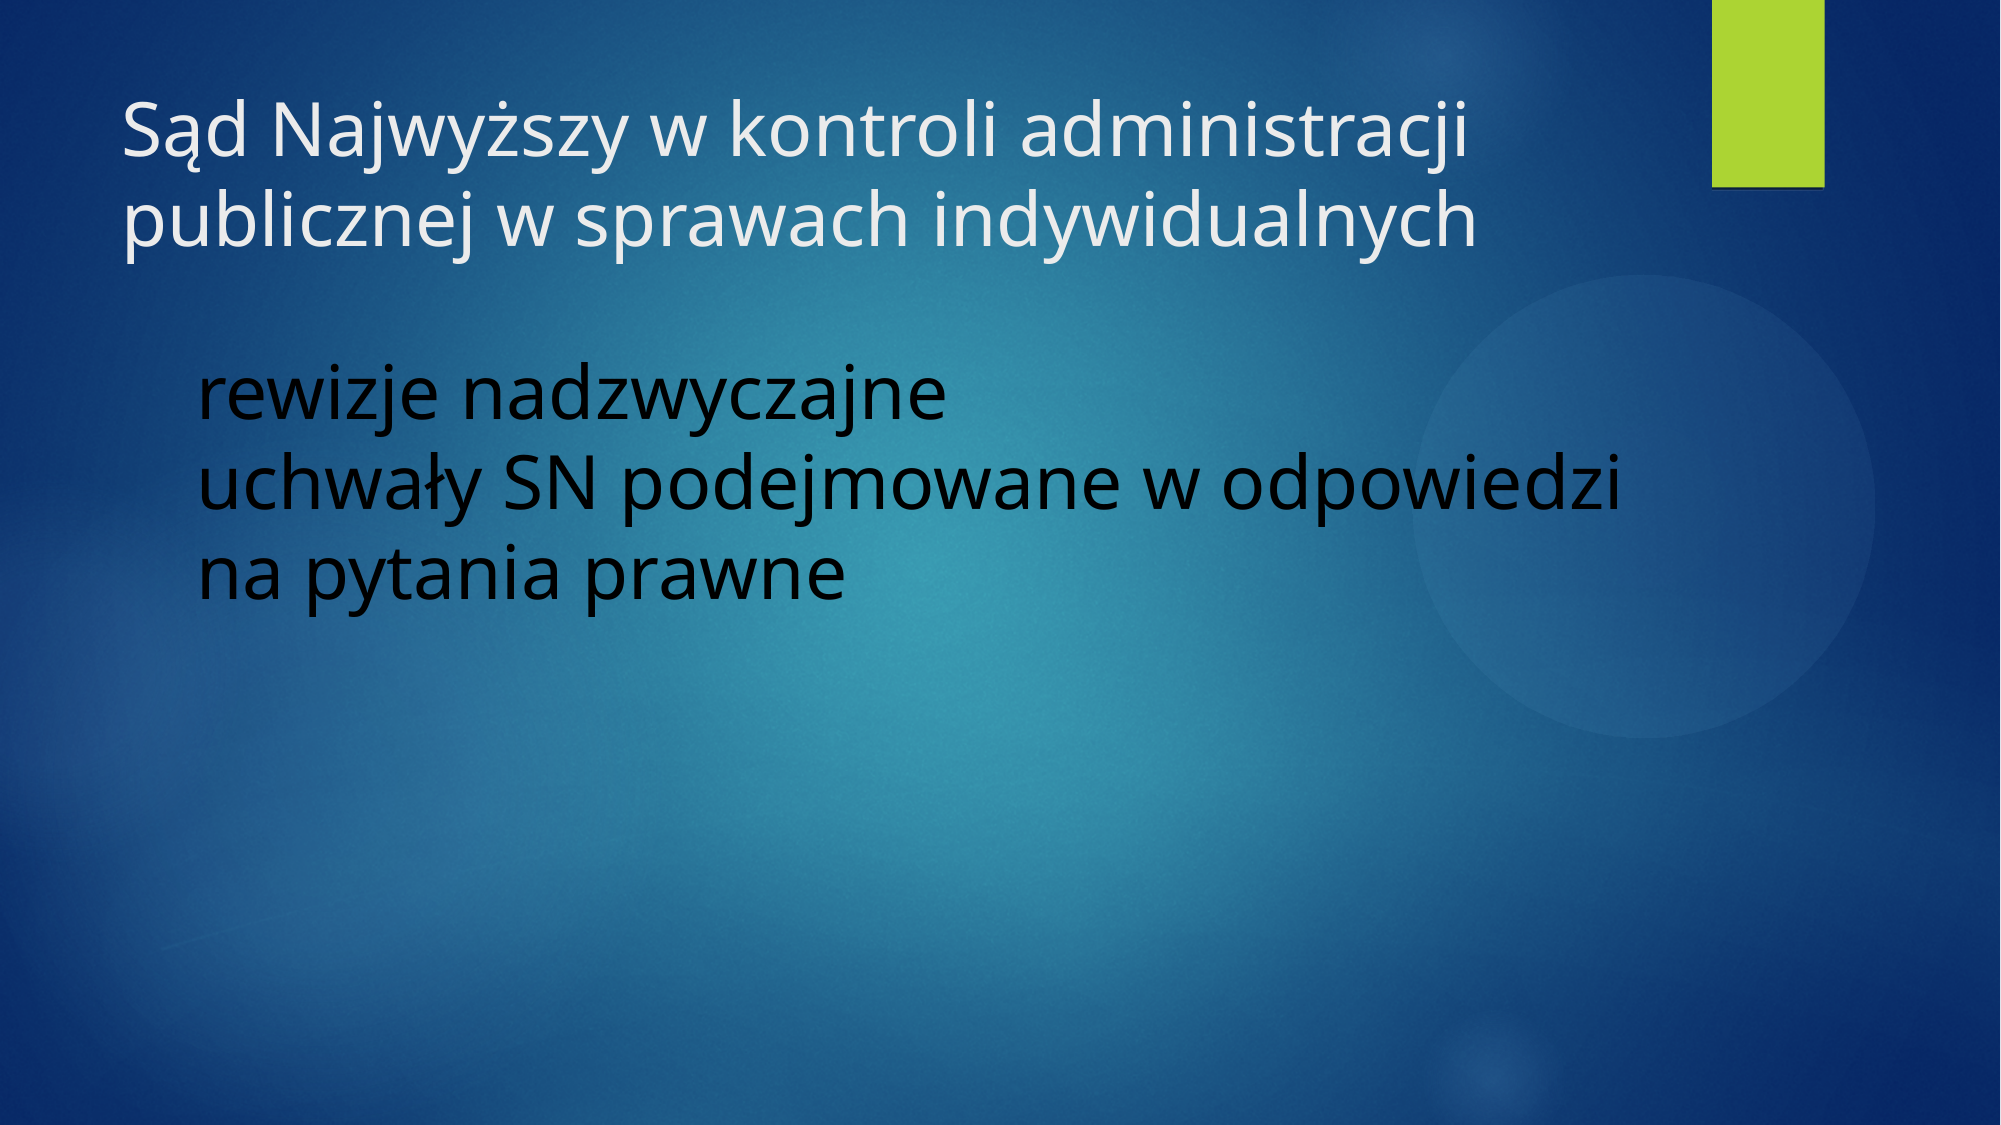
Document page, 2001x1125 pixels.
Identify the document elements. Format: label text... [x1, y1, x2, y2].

list rewizje nadzwyczajne uchwały SN podejmowane w odpowiedzi na pytania prawne [181, 336, 1649, 1025]
picture [0, 0, 2001, 1125]
title Sąd Najwyższy w kontroli administracji publicznej w sprawach indywidualnych [106, 74, 1649, 304]
